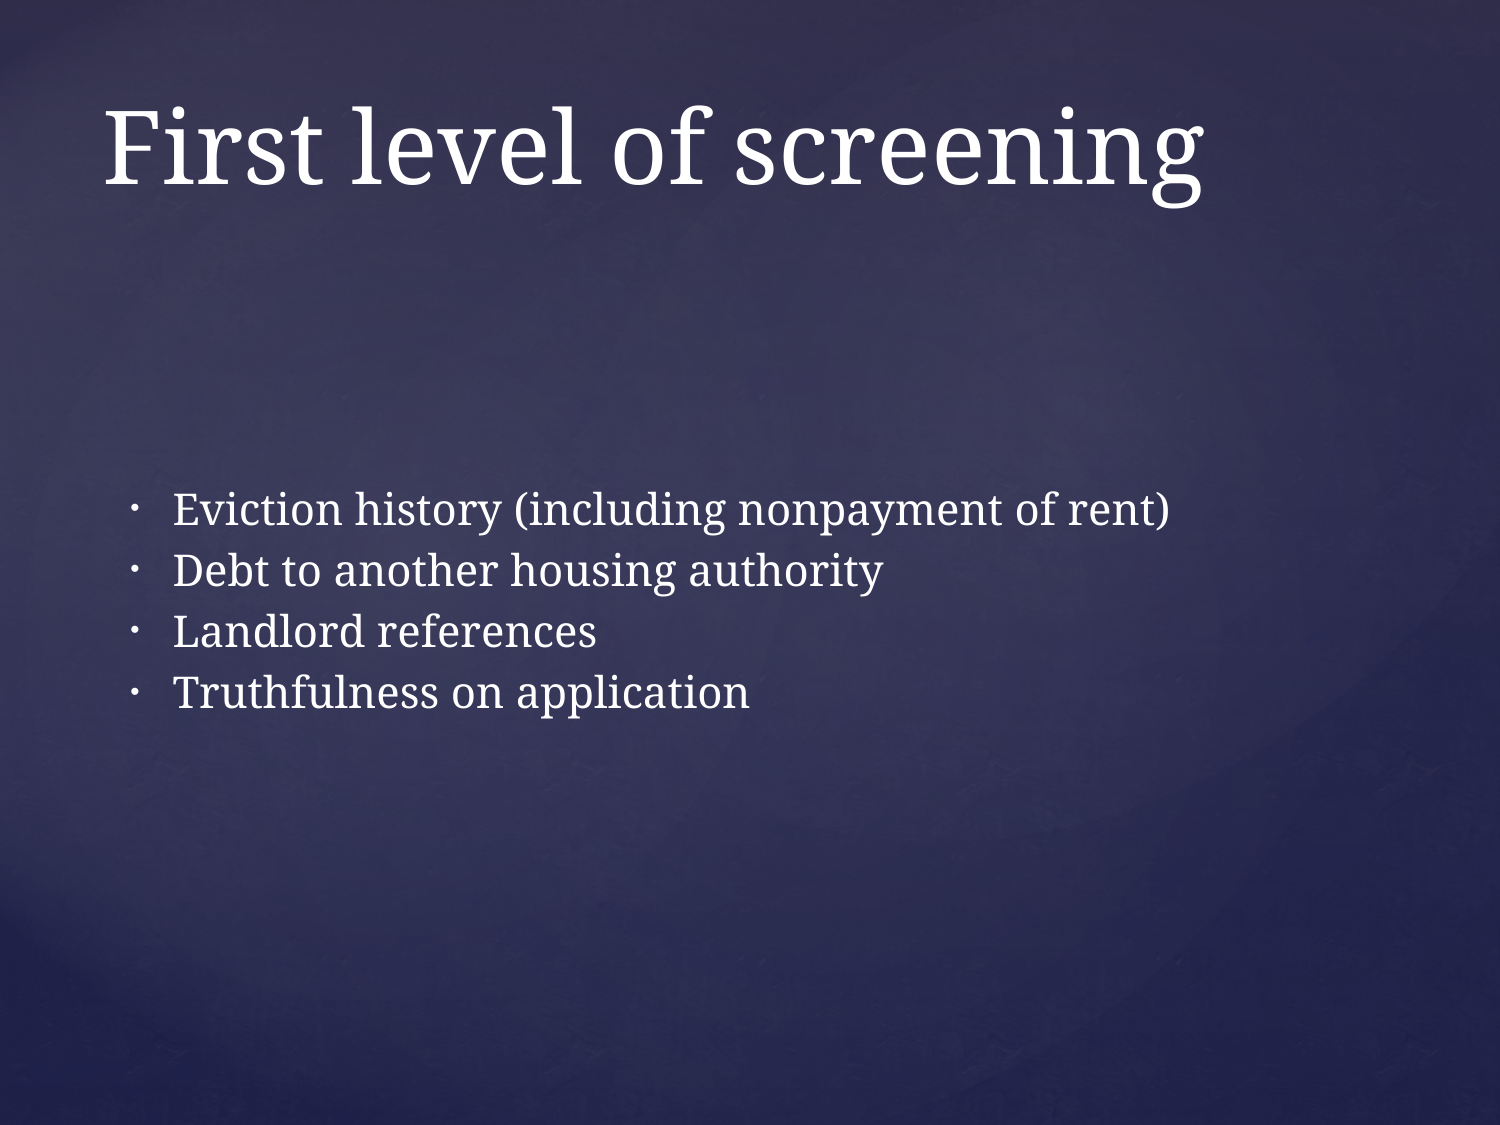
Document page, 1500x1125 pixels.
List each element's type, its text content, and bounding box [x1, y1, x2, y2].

title First level of screening [87, 50, 1365, 213]
list Eviction history (including nonpayment of rent) Debt to another housing authority Landlord references Truthfulness on application [112, 275, 1350, 863]
